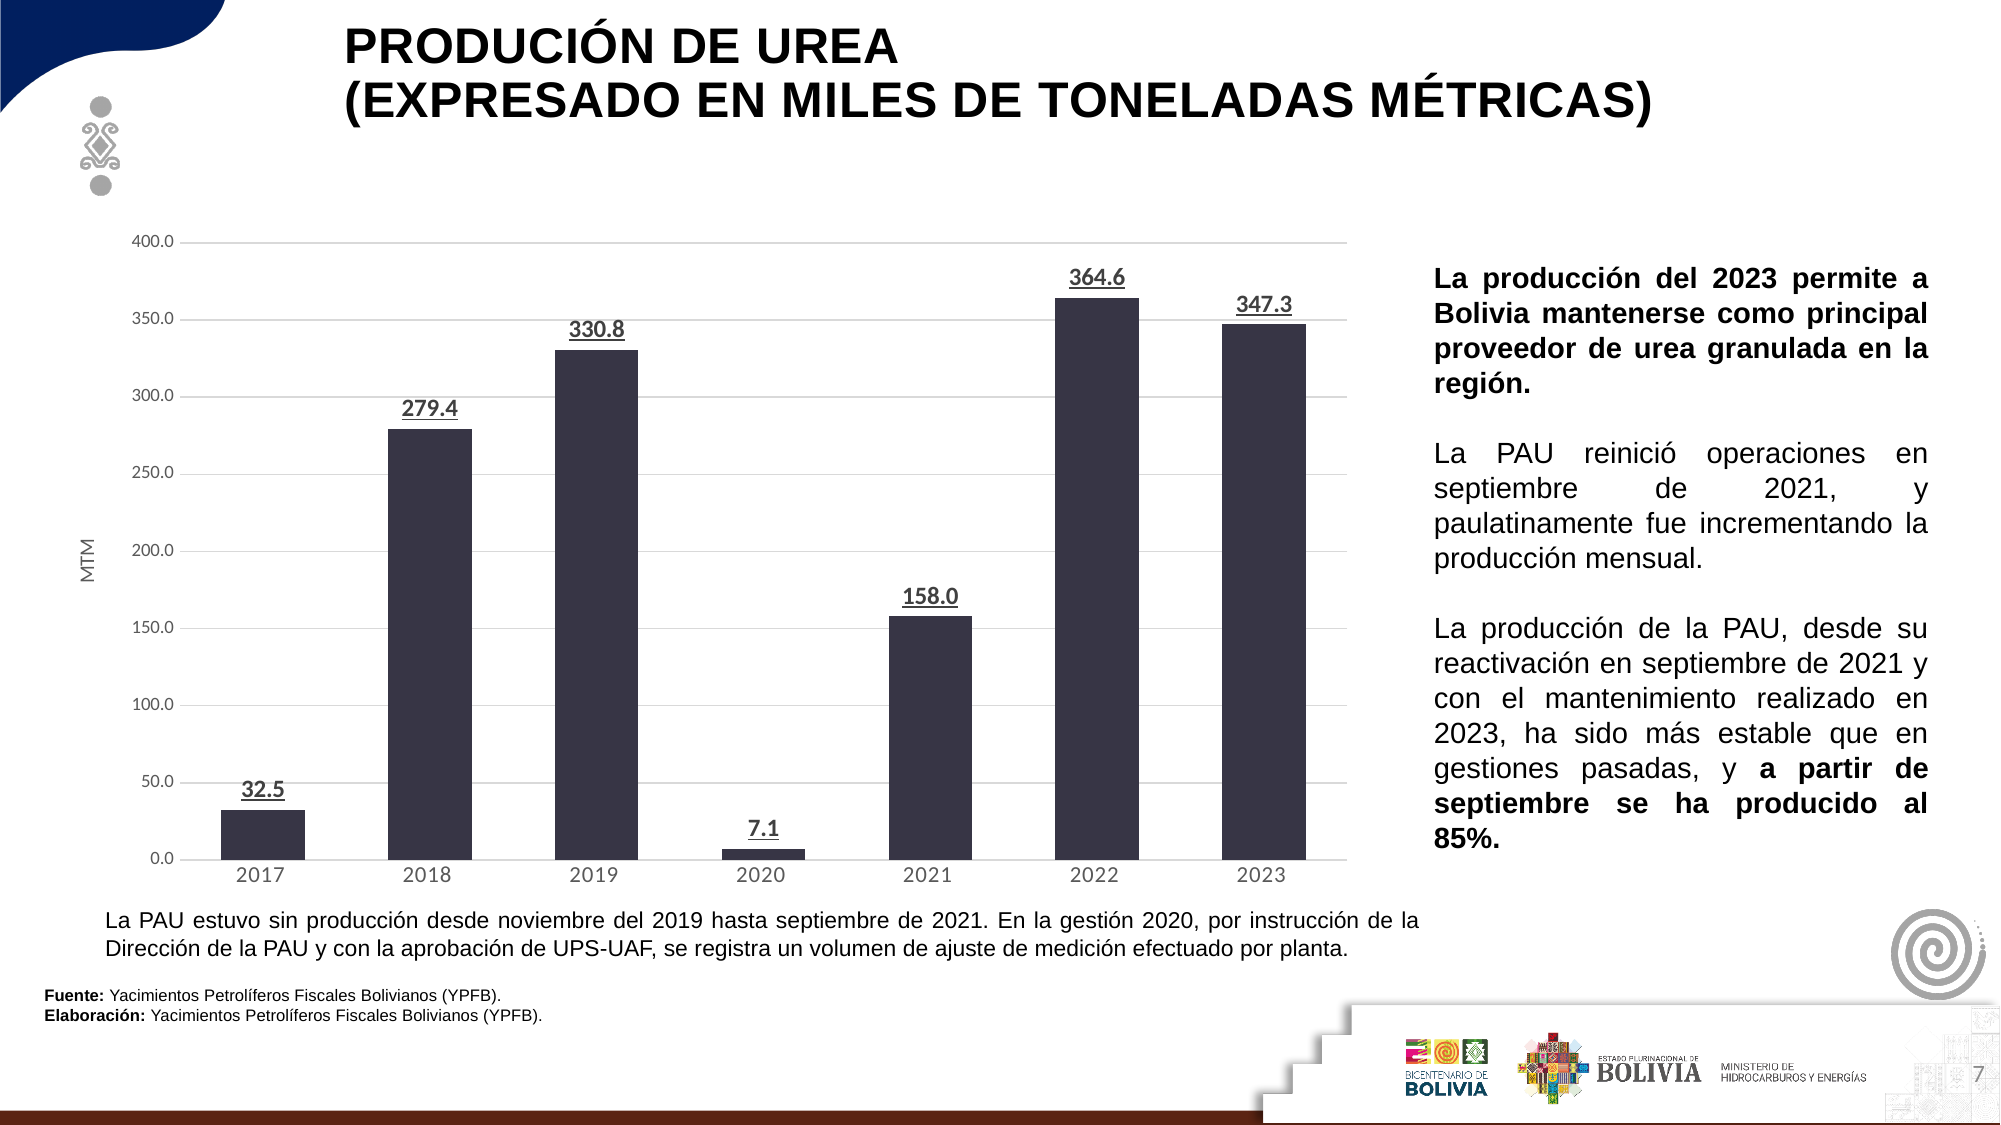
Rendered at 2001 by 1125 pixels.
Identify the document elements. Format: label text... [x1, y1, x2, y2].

picture [1263, 1005, 2000, 1123]
picture [1891, 909, 1986, 1000]
text_box La producción del 2023 permite a Bolivia mantenerse como principal proveedor de urea granulada en la región. La PAU reinició operaciones en septiembre de 2021, y paulatinamente fue incrementando la producción mensual. La producción de la PAU, desde su reactivación en septiembre de 2021 y con el mantenimiento realizado en 2023, ha sido más estable que en gestiones pasadas, y a partir de septiembre se ha producido al 85%. [1419, 253, 1944, 861]
text_box La PAU estuvo sin producción desde noviembre del 2019 hasta septiembre de 2021. En la gestión 2020, por instrucción de la Dirección de la PAU y con la aprobación de UPS-UAF, se registra un volumen de ajuste de medición efectuado por planta. [90, 898, 1435, 969]
text_box Fuente: Yacimientos Petrolíferos Fiscales Bolivianos (YPFB). Elaboración: Yacimientos Petrolíferos Fiscales Bolivianos (YPFB). [29, 977, 1588, 1032]
text_box PRODUCIÓN DE UREA (EXPRESADO EN MILES DE TONELADAS MÉTRICAS) [329, 11, 1768, 137]
chart [45, 220, 1374, 903]
slide_number 7 [1550, 1042, 2000, 1103]
picture [1, 0, 225, 196]
